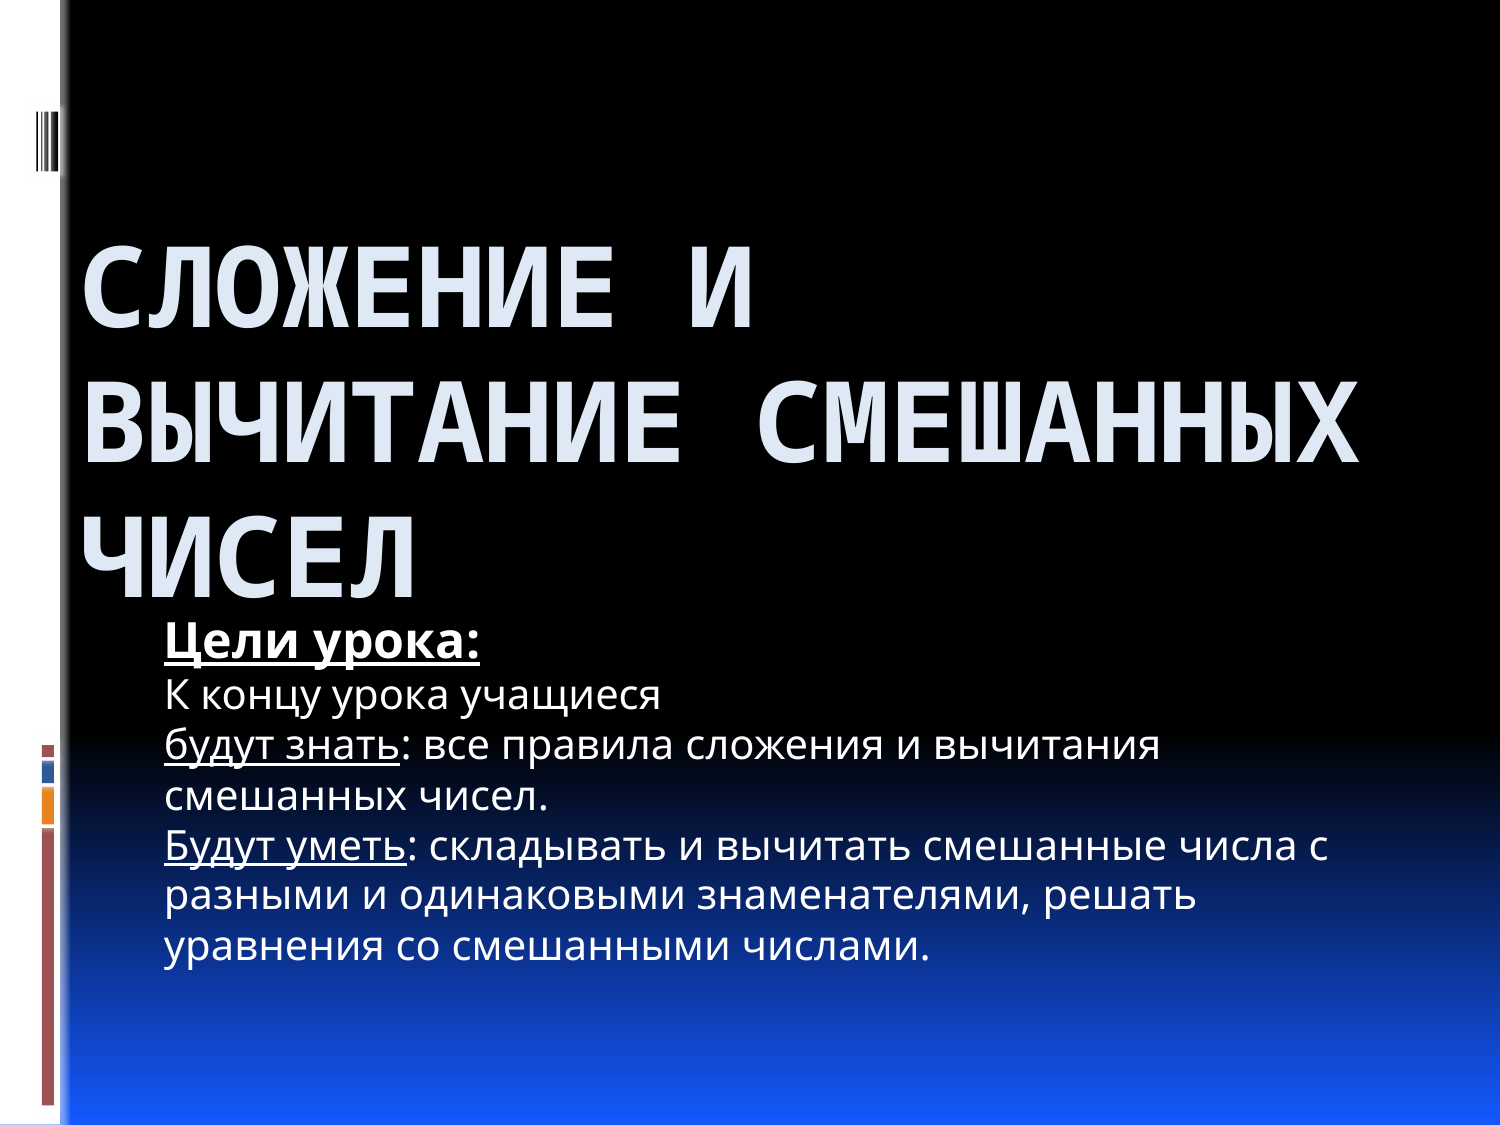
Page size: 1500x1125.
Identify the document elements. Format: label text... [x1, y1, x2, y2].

subtitle Цели урока: К концу урока учащиеся будут знать: все правила сложения и вычитания смешанных чисел. Будут уметь: складывать и вычитать смешанные числа с разными и одинаковыми знаменателями, решать уравнения со смешанными числами. [147, 597, 1423, 976]
title Сложение и вычитание смешанных чисел [64, 208, 1400, 941]
